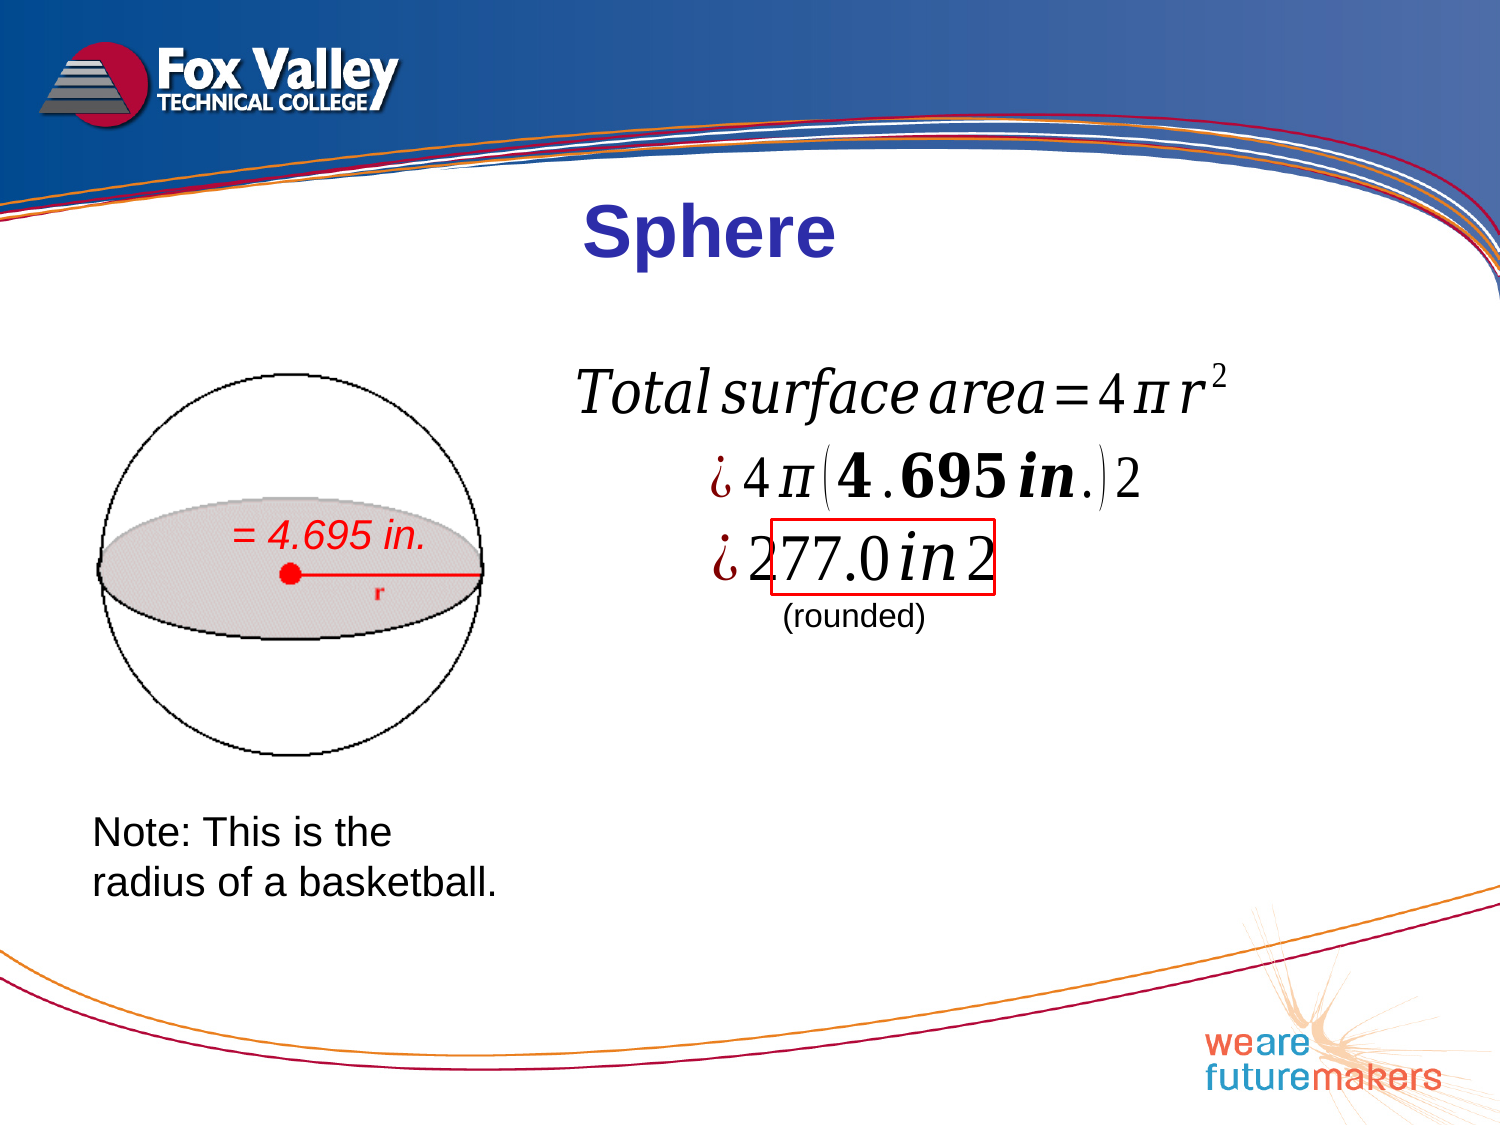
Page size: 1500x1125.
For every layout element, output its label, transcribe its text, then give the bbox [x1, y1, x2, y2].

text_box (rounded) [767, 587, 999, 642]
text_box Sphere [567, 174, 852, 280]
picture [0, 0, 1500, 1125]
text_box [771, 519, 995, 595]
text_box Note: This is the radius of a basketball. [77, 808, 532, 913]
